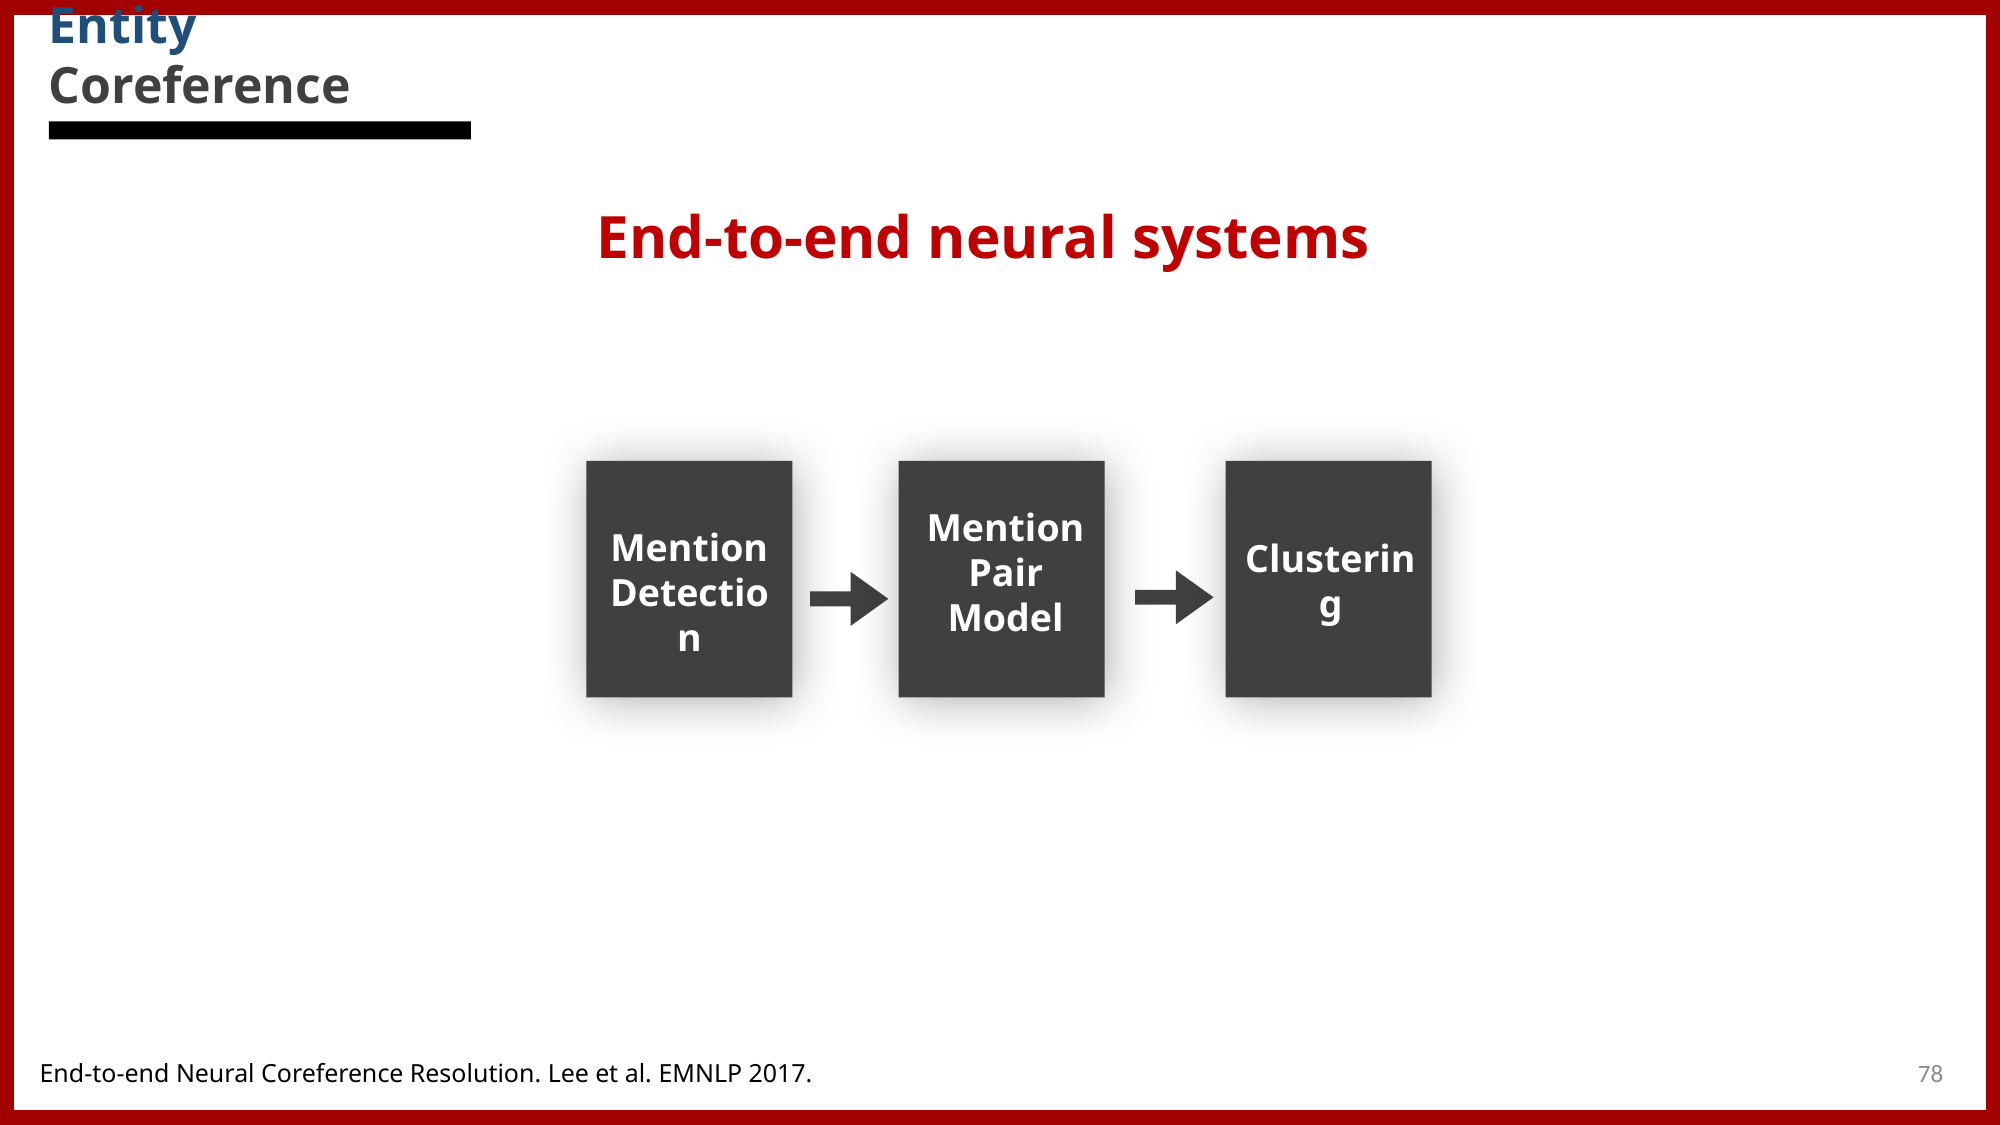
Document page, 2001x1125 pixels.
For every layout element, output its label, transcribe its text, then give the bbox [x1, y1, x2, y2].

text_box [1134, 568, 1199, 627]
text_box Mention Pair Model [902, 496, 1109, 646]
text_box Clustering [1227, 527, 1434, 632]
text_box End-to-end neural systems [515, 193, 1451, 300]
text_box End-to-end Neural Coreference Resolution. Lee et al. EMNLP 2017. [24, 1049, 840, 1095]
text_box [48, 120, 472, 140]
text_box [898, 460, 1106, 698]
text_box [585, 460, 793, 698]
text_box Entity Coreference [33, 0, 516, 122]
text_box Mention Detection [586, 516, 793, 667]
slide_number 78 [1508, 1042, 1959, 1103]
text_box [808, 569, 871, 628]
text_box [1225, 460, 1433, 698]
